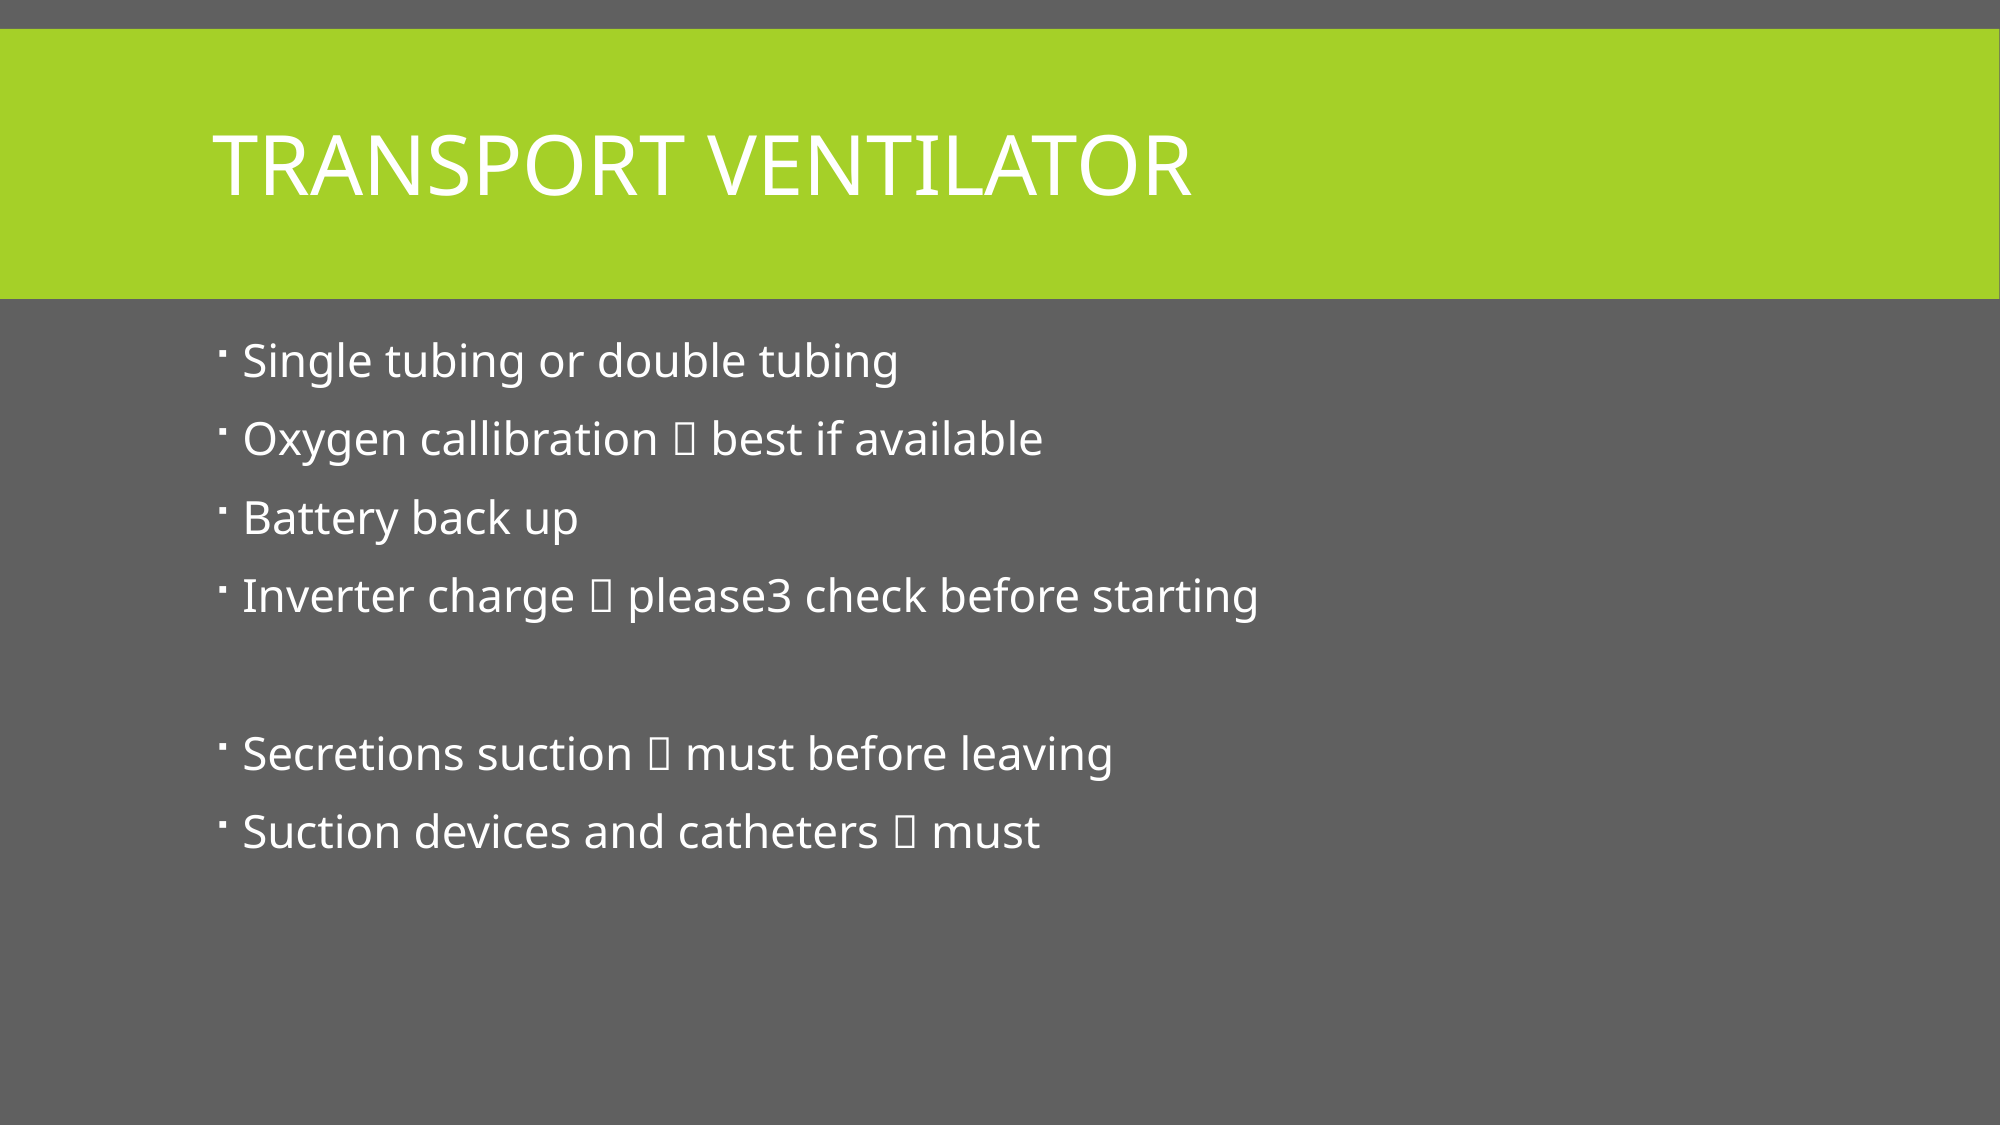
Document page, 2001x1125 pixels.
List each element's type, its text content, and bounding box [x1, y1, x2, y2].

list Single tubing or double tubing Oxygen callibration  best if available Battery back up Inverter charge  please3 check before starting Secretions suction  must before leaving Suction devices and catheters  must [197, 329, 1803, 1020]
title Transport ventilator [197, 46, 1803, 295]
